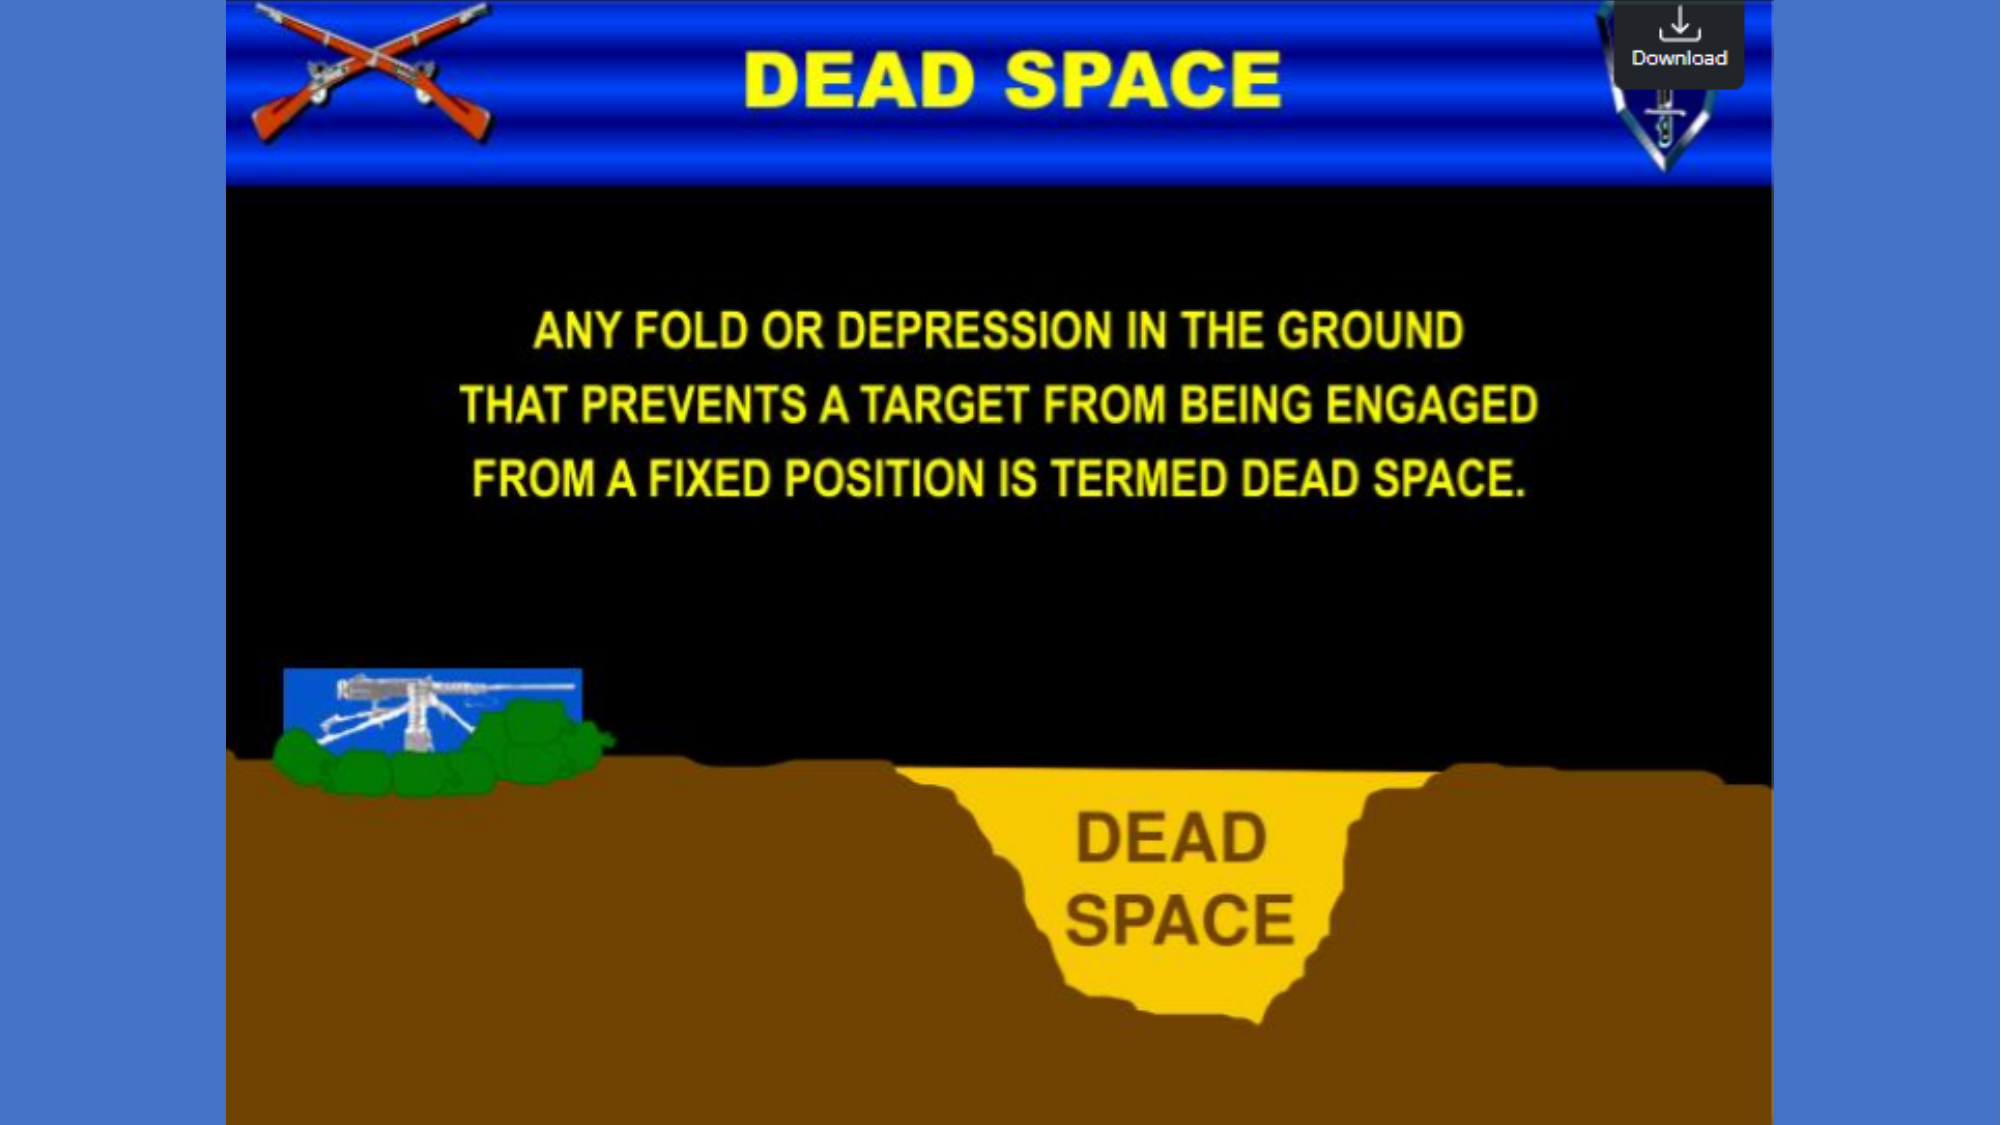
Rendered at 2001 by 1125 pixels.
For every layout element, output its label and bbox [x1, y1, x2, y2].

list [226, 0, 1774, 1125]
